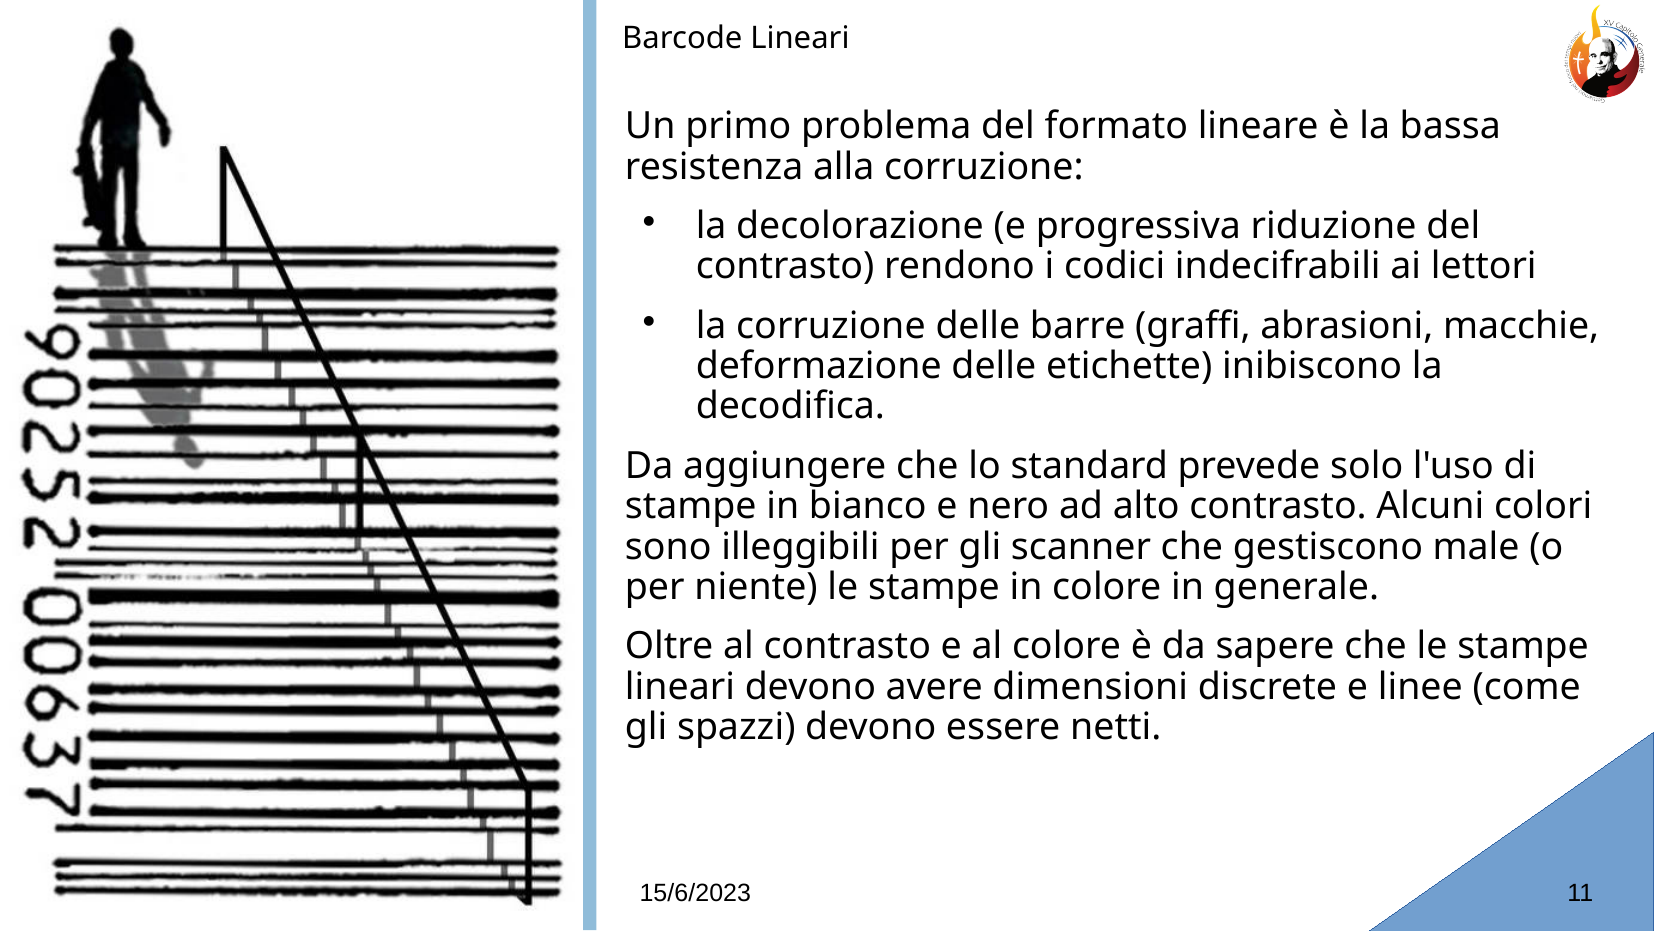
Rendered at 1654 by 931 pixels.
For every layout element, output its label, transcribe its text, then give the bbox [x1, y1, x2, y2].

list Un primo problema del formato lineare è la bassa resistenza alla corruzione: la decolorazione (e progressiva riduzione del contrasto) rendono i codici indecifrabili ai lettori la corruzione delle barre (graffi, abrasioni, macchie, deformazione delle etichette) inibiscono la decodifica. Da aggiungere che lo standard prevede solo l'uso di stampe in bianco e nero ad alto contrasto. Alcuni colori sono illeggibili per gli scanner che gestiscono male (o per niente) le stampe in colore in generale. Oltre al contrasto e al colore è da sapere che le stampe lineari devono avere dimensioni discrete e linee (come gli spazzi) devono essere netti. [624, 106, 1621, 771]
picture [0, 0, 583, 931]
text_box Barcode Lineari [607, 9, 1340, 63]
picture [1563, 4, 1646, 103]
